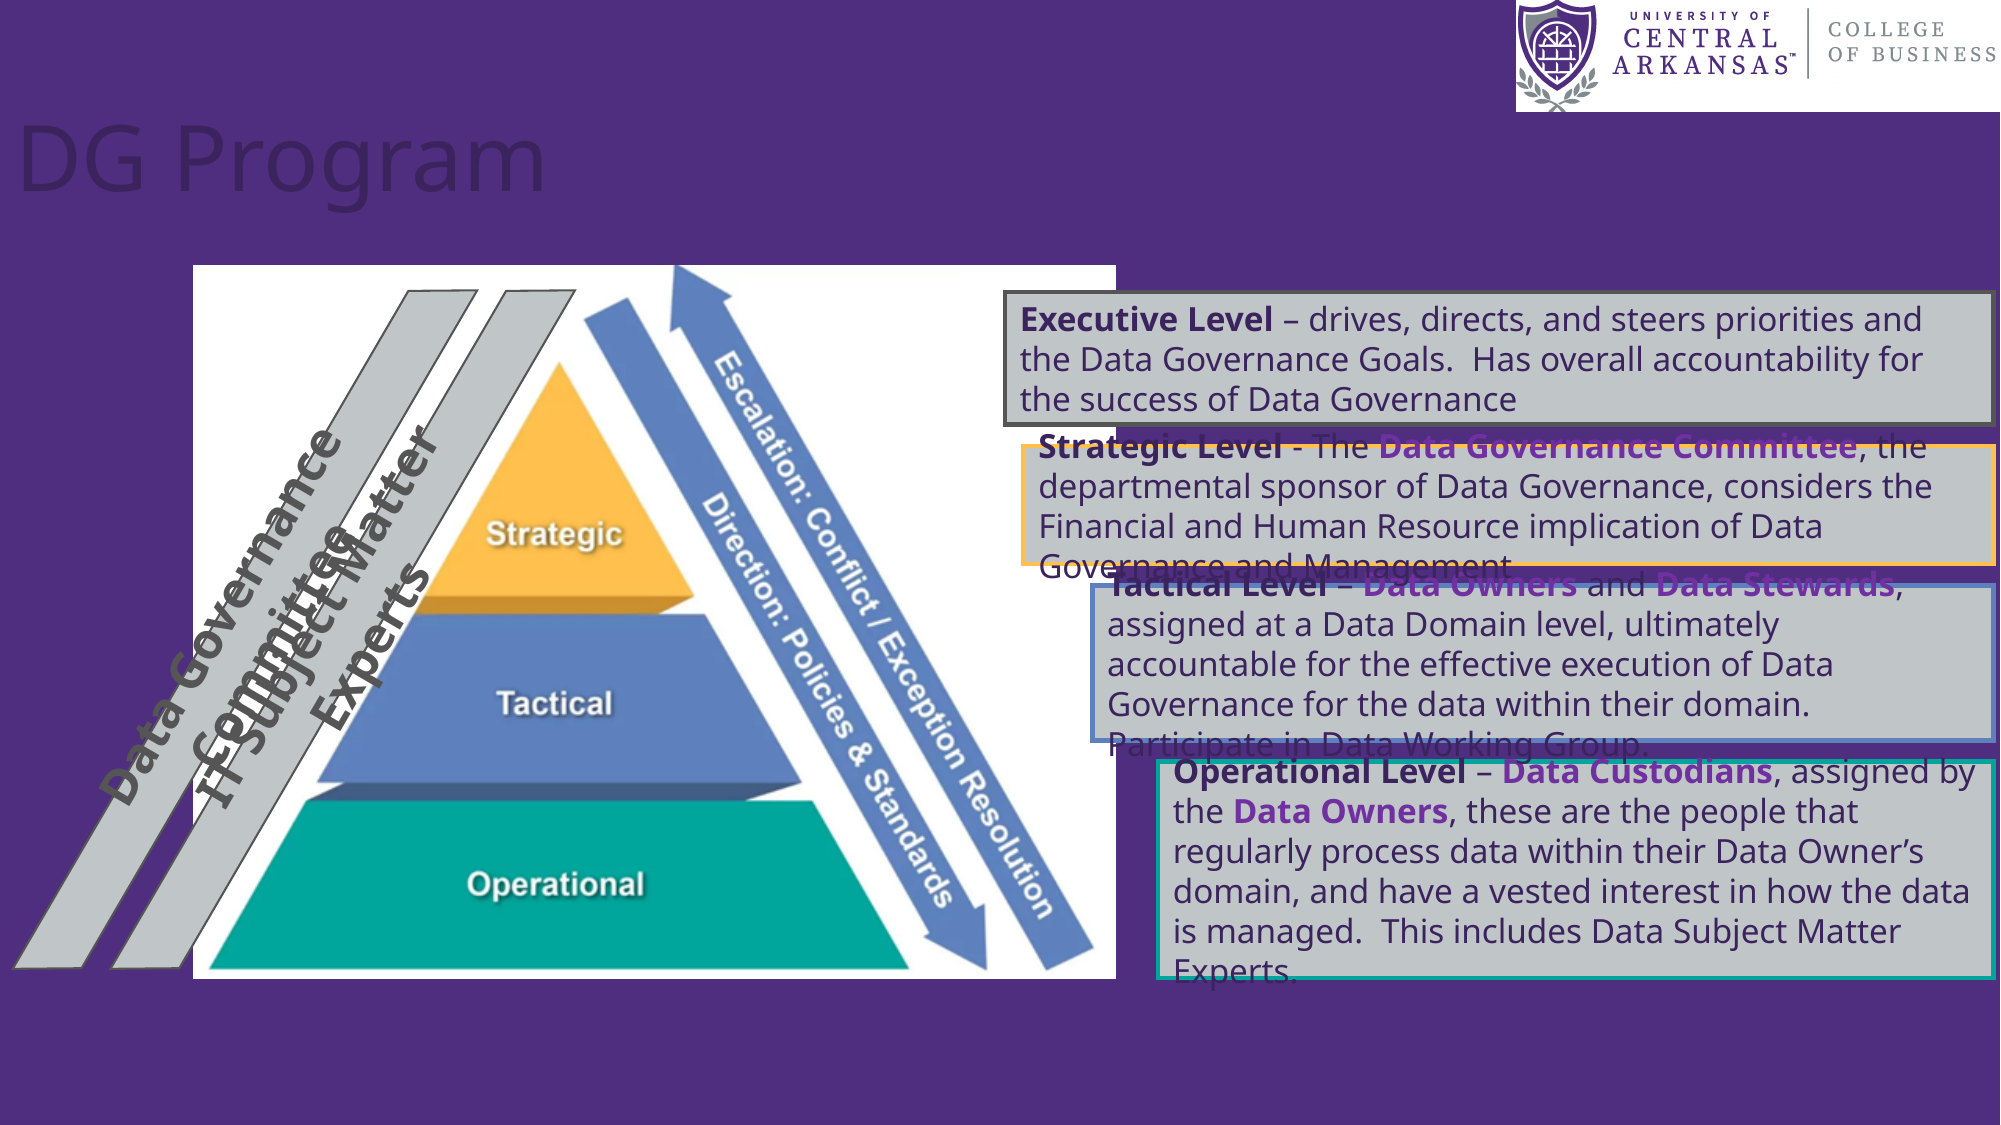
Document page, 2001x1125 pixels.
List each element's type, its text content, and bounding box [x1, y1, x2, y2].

text_box Strategic Level - The Data Governance Committee, the departmental sponsor of Data Governance, considers the Financial and Human Resource implication of Data Governance and Management [1116, 445, 1994, 565]
text_box Executive Level – drives, directs, and steers priorities and the Data Governance Goals. Has overall accountability for the success of Data Governance [1116, 291, 1994, 426]
title DG Program [0, 79, 2000, 245]
text_box Tactical Level – Data Owners and Data Stewards, assigned at a Data Domain level, ultimately accountable for the effective execution of Data Governance for the data within their domain. Participate in Data Working Group. [1116, 585, 1994, 741]
text_box Data Governance Committee [10, 657, 193, 970]
picture [193, 265, 1116, 979]
text_box IT Subject Matter Experts [108, 825, 193, 970]
picture [1516, 0, 2000, 79]
text_box Operational Level – Data Custodians, assigned by the Data Owners, these are the people that regularly process data within their Data Owner’s domain, and have a vested interest in how the data is managed. This includes Data Subject Matter Experts. [1157, 761, 1994, 979]
